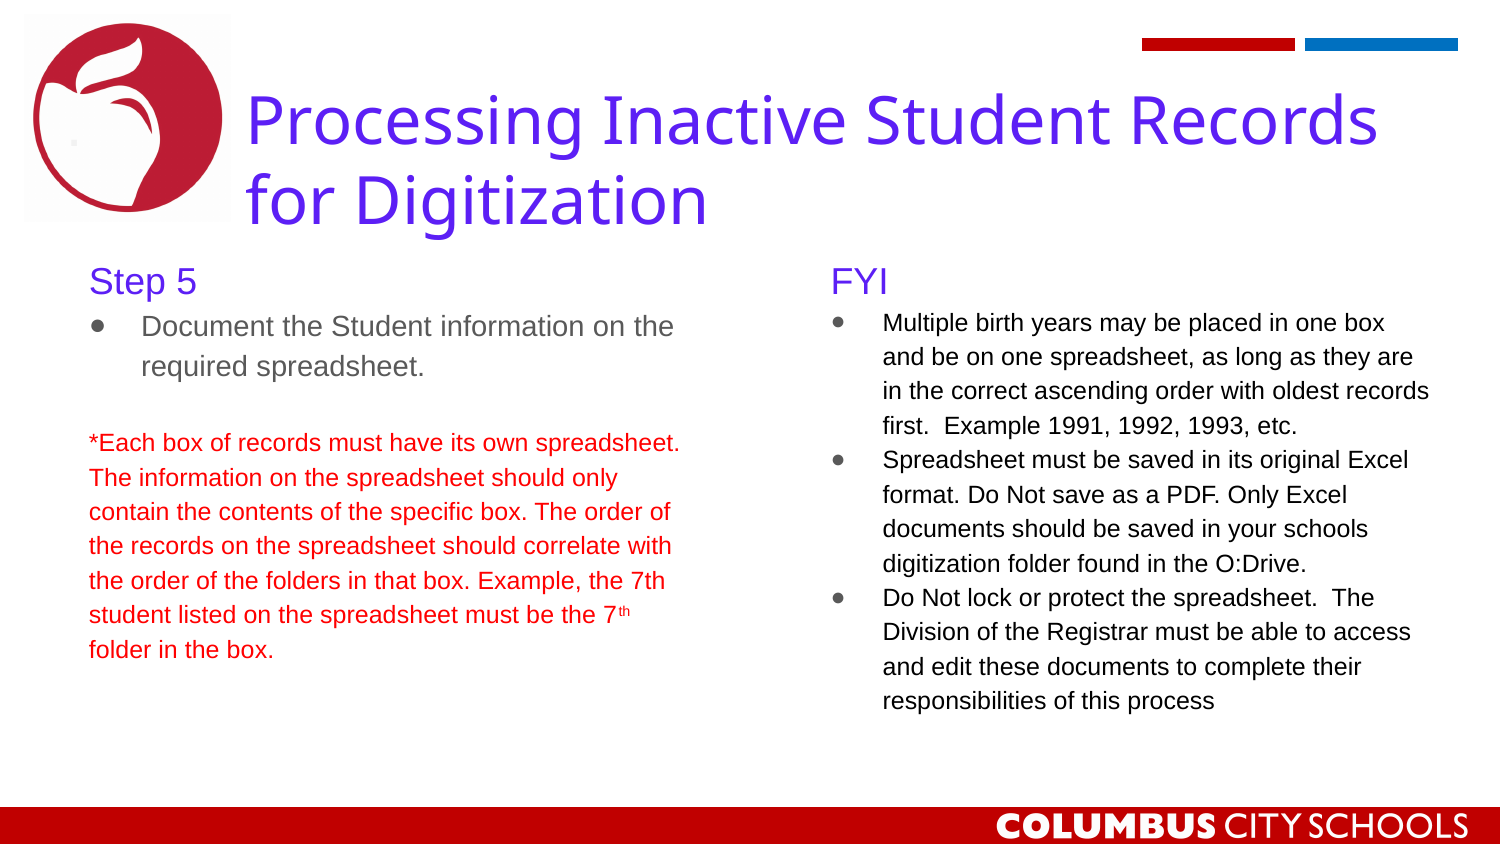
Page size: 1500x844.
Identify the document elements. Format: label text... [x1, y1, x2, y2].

picture [987, 804, 1479, 844]
text_box Processing Inactive Student Records for Digitization [230, 167, 1445, 235]
picture [23, 13, 231, 222]
list FYI Multiple birth years may be placed in one box and be on one spreadsheet, as long as they are in the correct ascending order with oldest records first. Example 1991, 1992, 1993, etc. Spreadsheet must be saved in its original Excel format. Do Not save as a PDF. Only Excel documents should be saved in your schools digitization folder found in the O:Drive. Do Not lock or protect the spreadsheet. The Division of the Registrar must be able to access and edit these documents to complete their responsibilities of this process [792, 234, 1449, 750]
list Step 5 Document the Student information on the required spreadsheet. *Each box of records must have its own spreadsheet. The information on the spreadsheet should only contain the contents of the specific box. The order of the records on the spreadsheet should correlate with the order of the folders in that box. Example, the 7th student listed on the spreadsheet must be the 7th folder in the box. [51, 234, 708, 750]
title . [236, 72, 1449, 167]
text_box [77, 283, 1422, 773]
